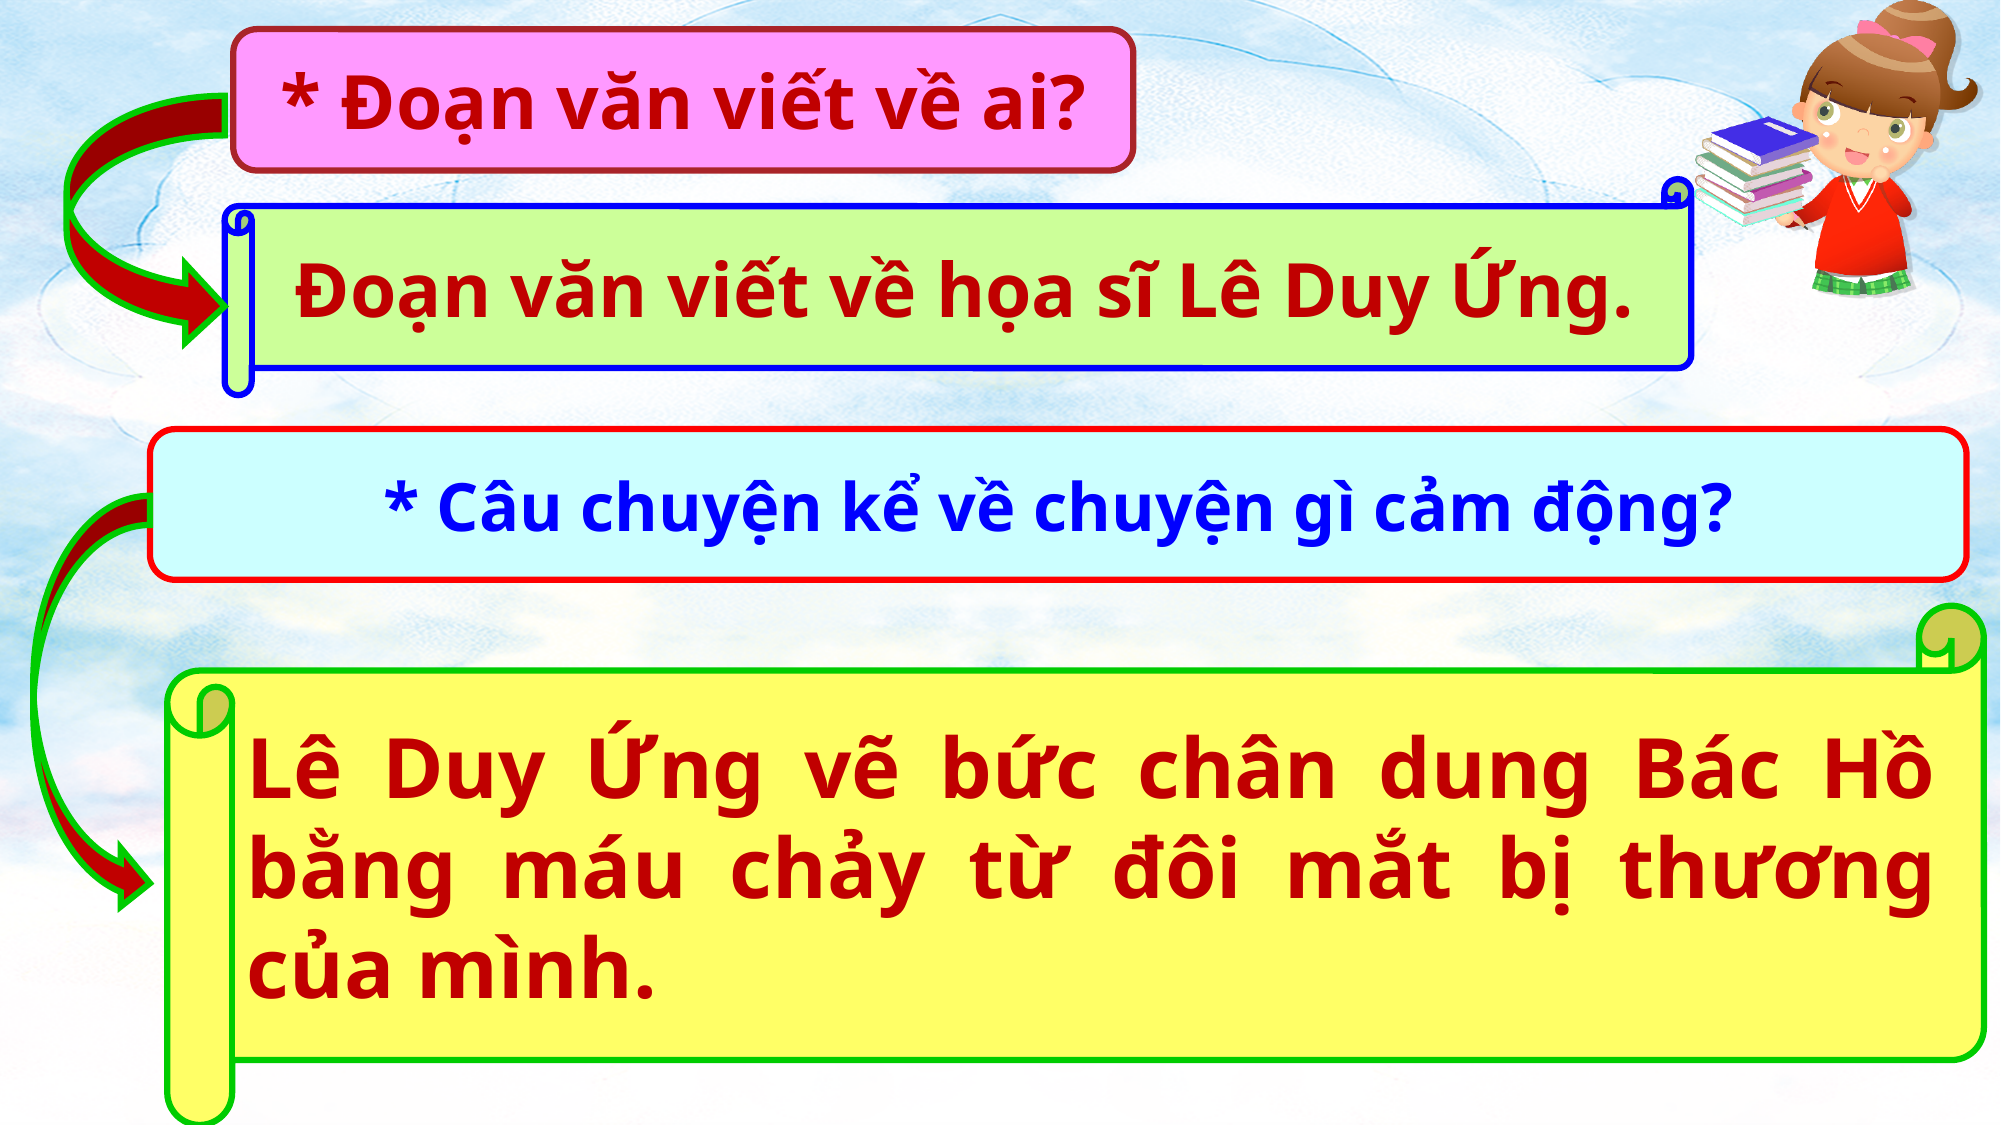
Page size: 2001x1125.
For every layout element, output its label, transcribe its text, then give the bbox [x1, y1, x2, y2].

text_box [32, 494, 152, 909]
text_box Đoạn văn viết về họa sĩ Lê Duy Ứng. [223, 178, 1693, 397]
picture [0, 0, 2001, 1125]
text_box Lê Duy Ứng vẽ bức chân dung Bác Hồ bằng máu chảy từ đôi mắt bị thương của mình. [166, 604, 1985, 1125]
text_box * Câu chuyện kể về chuyện gì cảm động? [148, 428, 1968, 581]
text_box * Đoạn văn viết về ai? [232, 28, 1135, 172]
text_box [65, 94, 227, 346]
